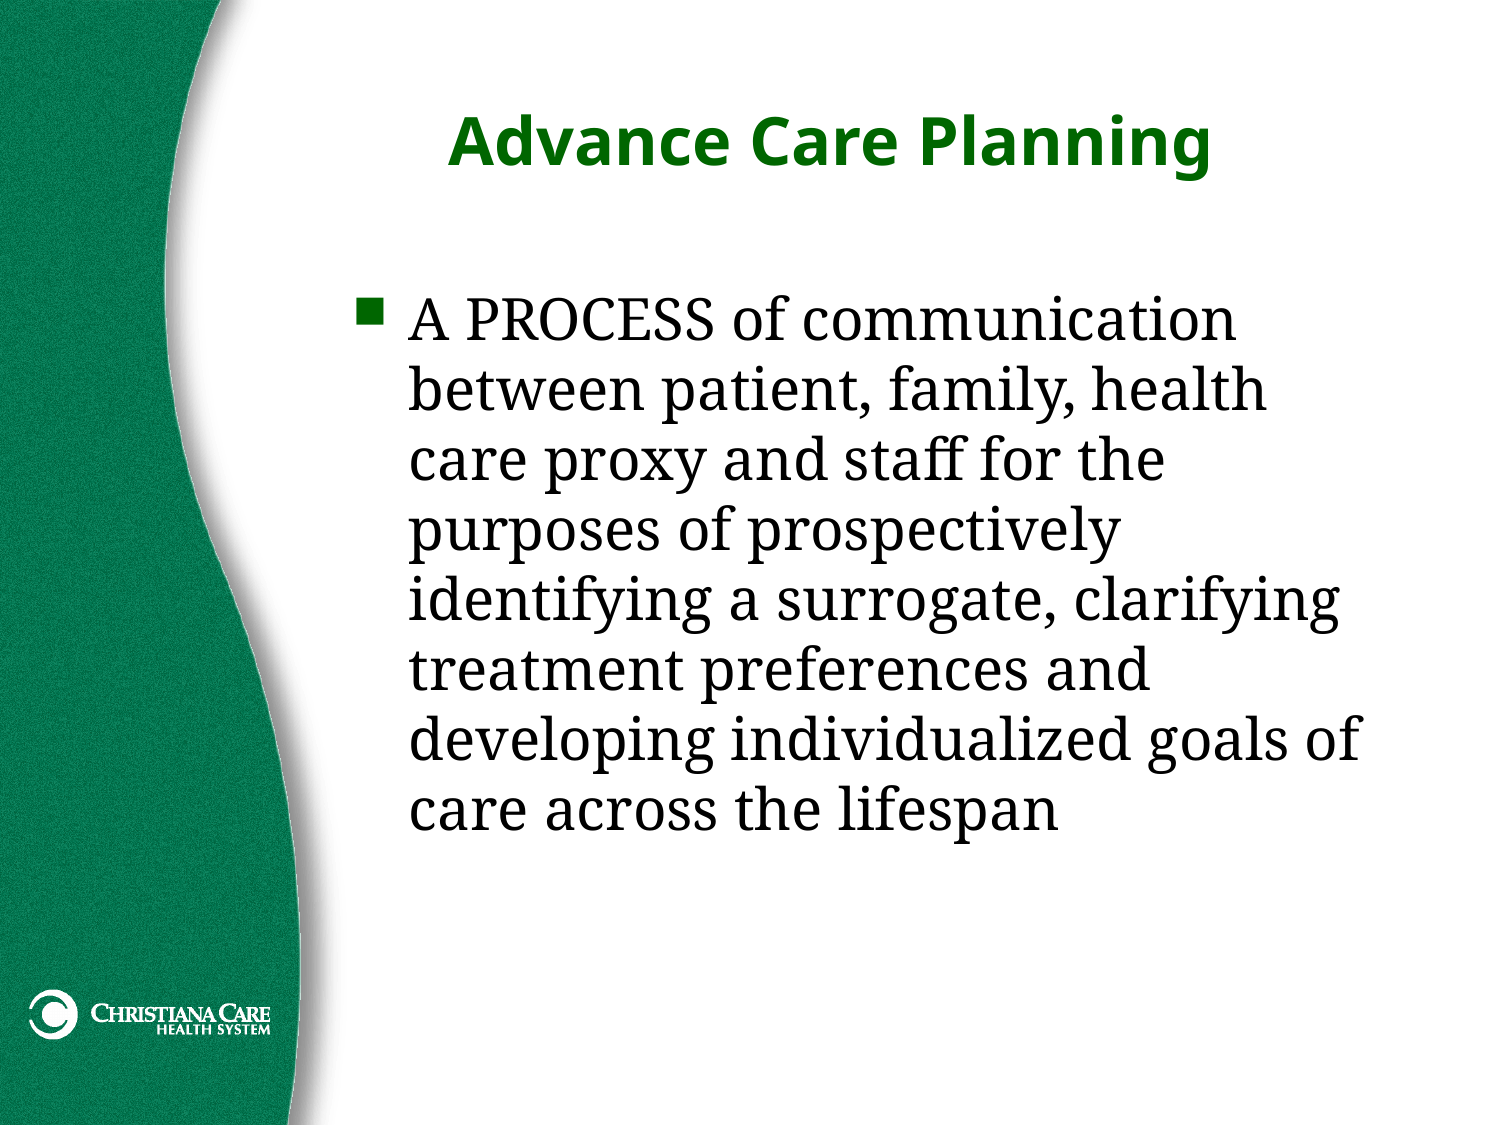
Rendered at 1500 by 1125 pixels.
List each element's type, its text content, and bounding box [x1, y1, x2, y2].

picture [0, 0, 347, 1125]
list A PROCESS of communication between patient, family, health care proxy and staff for the purposes of prospectively identifying a surrogate, clarifying treatment preferences and developing individualized goals of care across the lifespan [337, 275, 1400, 1018]
title Advance Care Planning [237, 45, 1425, 233]
